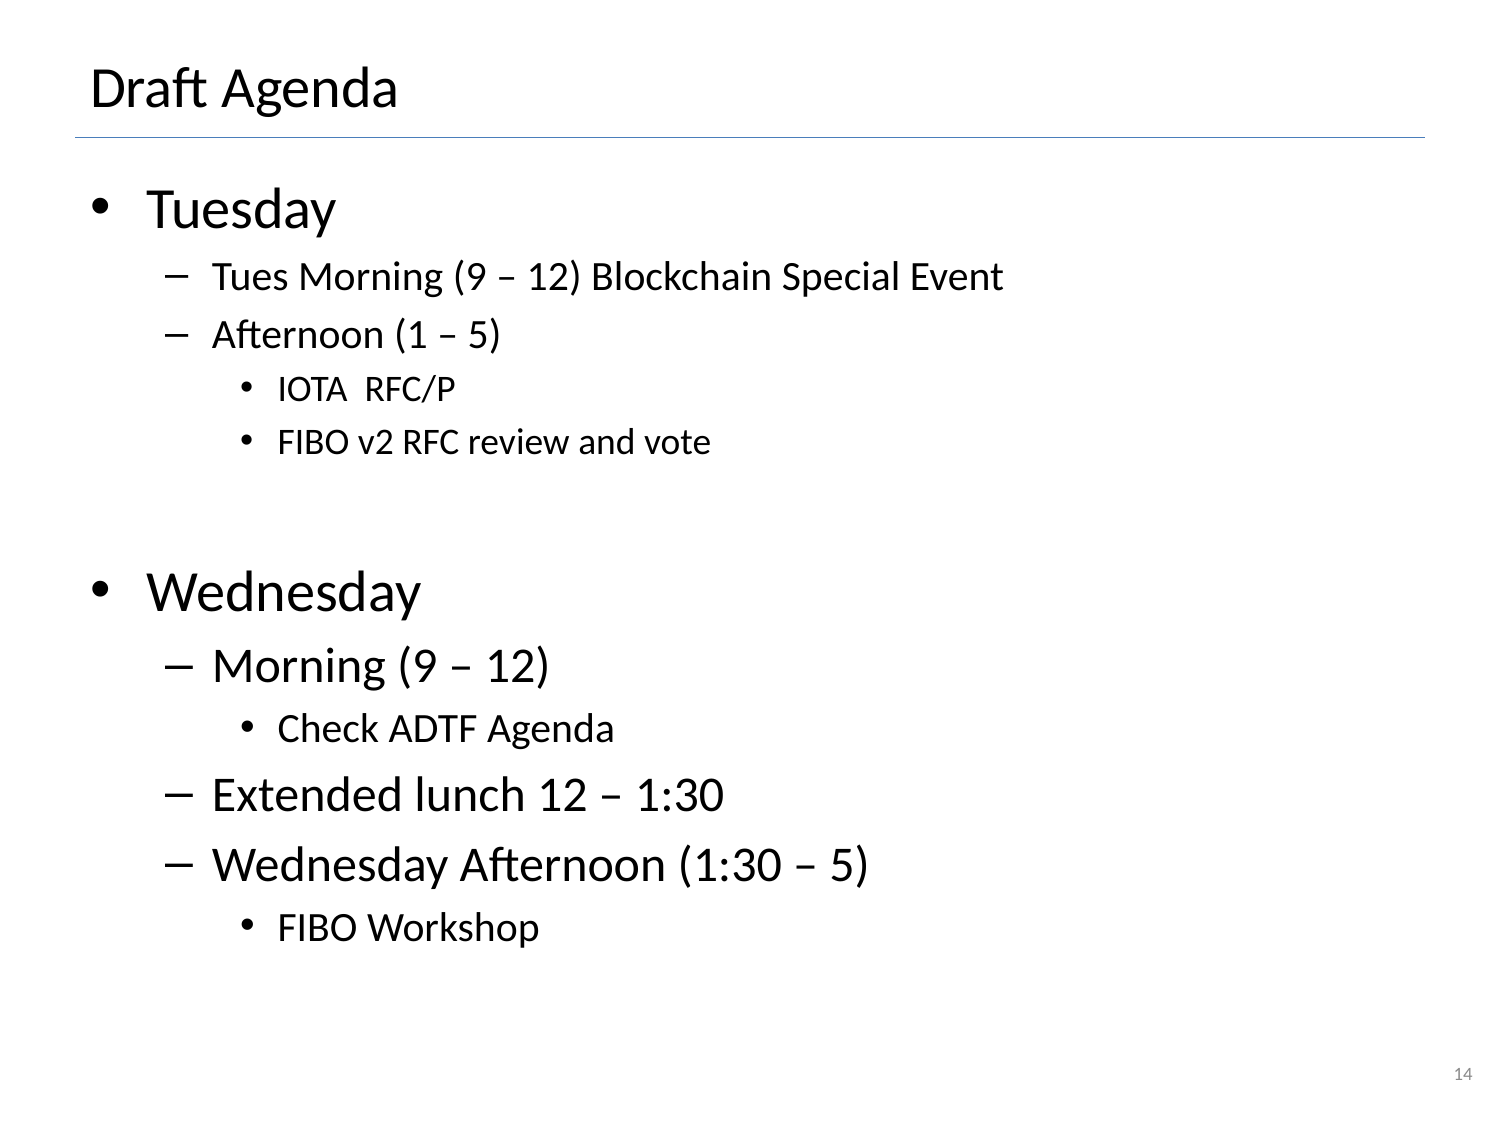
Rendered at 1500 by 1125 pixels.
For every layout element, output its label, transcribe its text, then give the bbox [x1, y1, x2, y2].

list Tuesday Tues Morning (9 – 12) Blockchain Special Event Afternoon (1 – 5) IOTA RFC/P FIBO v2 RFC review and vote Wednesday Morning (9 – 12) Check ADTF Agenda Extended lunch 12 – 1:30 Wednesday Afternoon (1:30 – 5) FIBO Workshop [74, 162, 1426, 1101]
title Draft Agenda [74, 37, 1426, 131]
slide_number 14 [1425, 1042, 1488, 1103]
